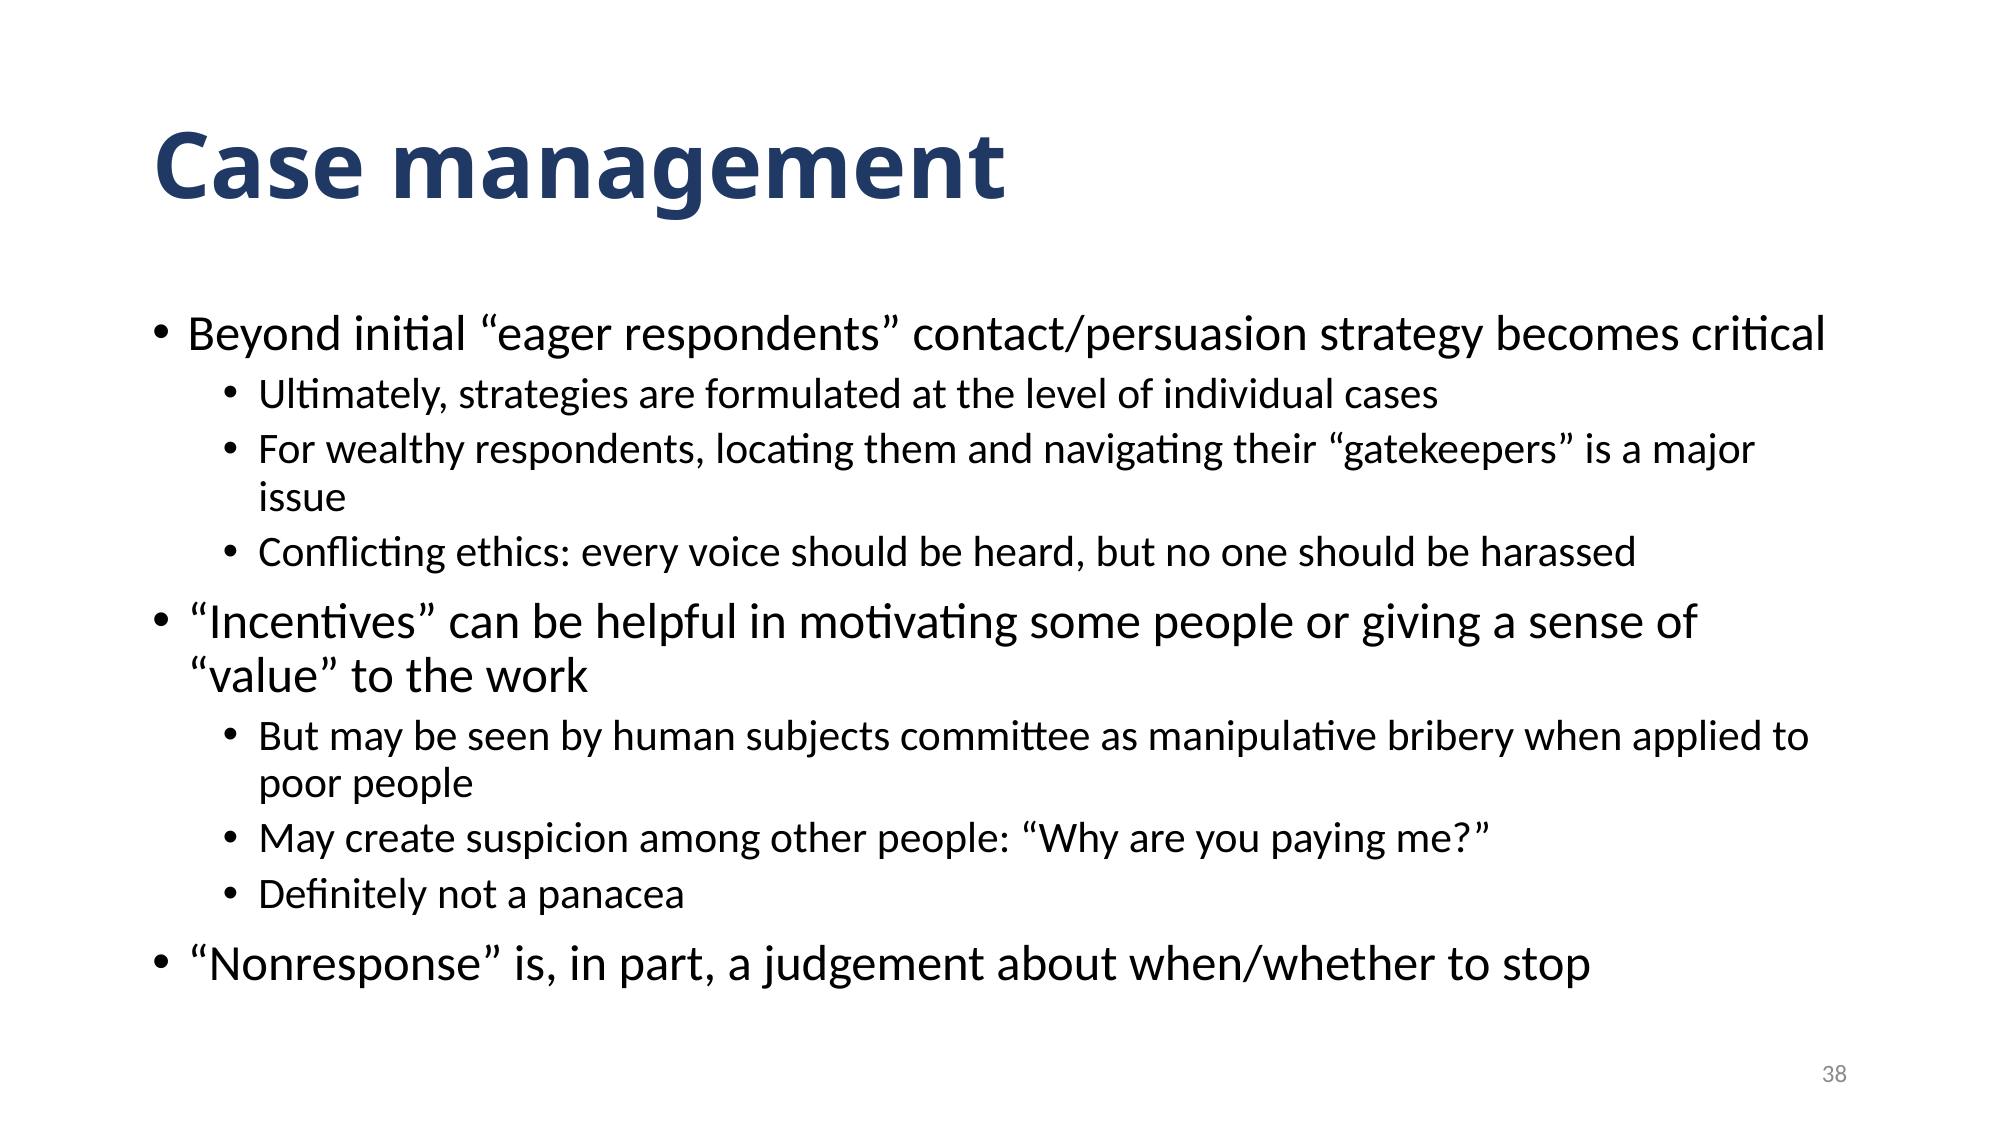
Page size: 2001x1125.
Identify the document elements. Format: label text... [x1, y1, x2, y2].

title Case management [137, 59, 1863, 278]
list Beyond initial “eager respondents” contact/persuasion strategy becomes critical Ultimately, strategies are formulated at the level of individual cases For wealthy respondents, locating them and navigating their “gatekeepers” is a major issue Conflicting ethics: every voice should be heard, but no one should be harassed “Incentives” can be helpful in motivating some people or giving a sense of “value” to the work But may be seen by human subjects committee as manipulative bribery when applied to poor people May create suspicion among other people: “Why are you paying me?” Definitely not a panacea “Nonresponse” is, in part, a judgement about when/whether to stop [137, 299, 1863, 1014]
slide_number 38 [1412, 1042, 1863, 1103]
